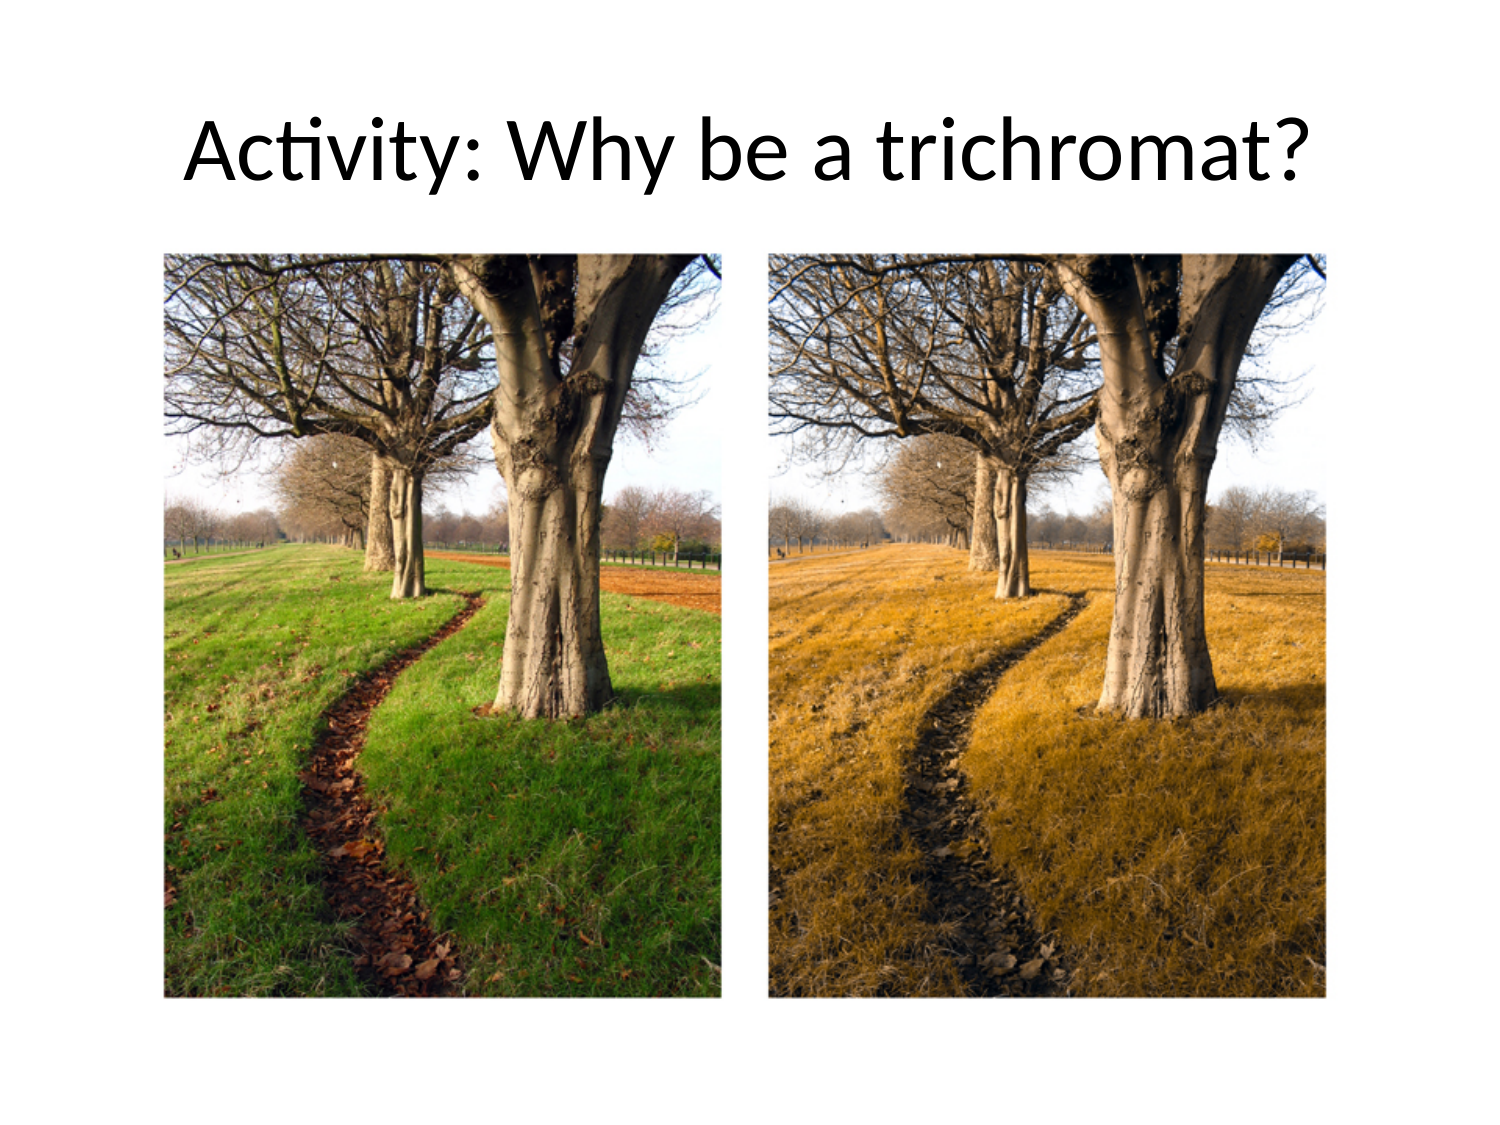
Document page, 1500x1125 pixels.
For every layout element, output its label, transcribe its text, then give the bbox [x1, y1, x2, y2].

title Activity: Why be a trichromat? [75, 50, 1425, 238]
picture [124, 224, 1376, 1049]
